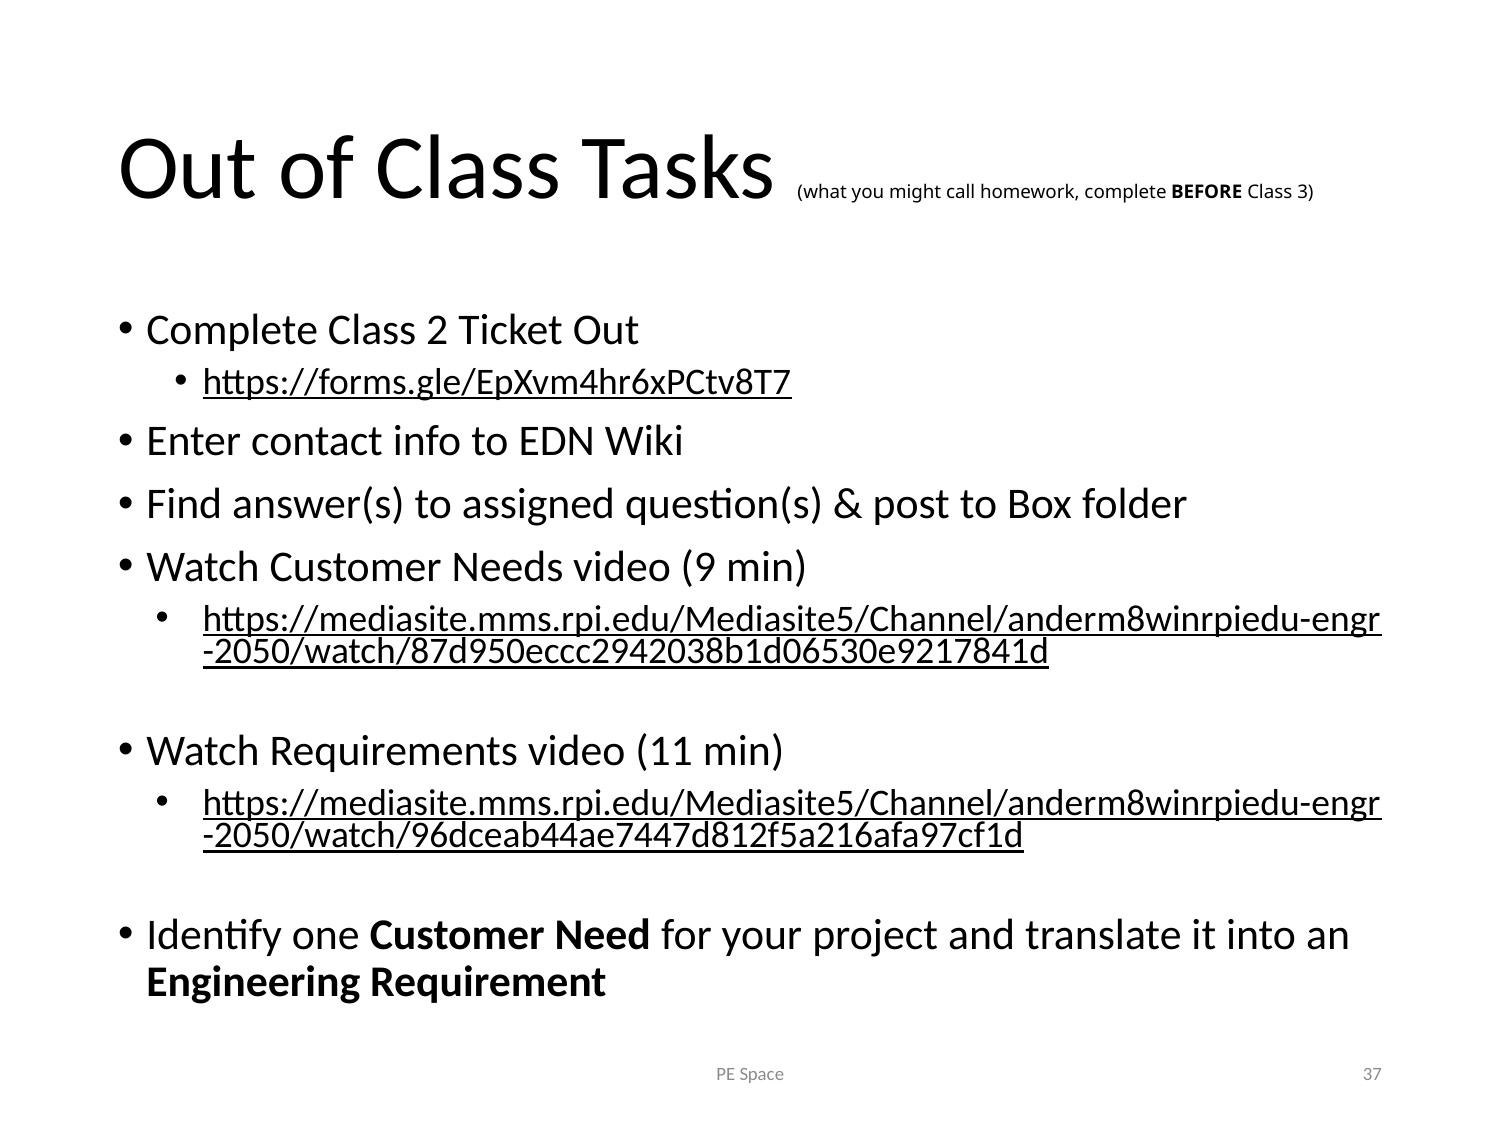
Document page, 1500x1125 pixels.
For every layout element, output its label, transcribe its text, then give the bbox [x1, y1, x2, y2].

slide_number 37 [1059, 1042, 1397, 1103]
footer PE Space [496, 1042, 1004, 1103]
list Complete Class 2 Ticket Out https://forms.gle/EpXvm4hr6xPCtv8T7 Enter contact info to EDN Wiki Find answer(s) to assigned question(s) & post to Box folder Watch Customer Needs video (9 min) https://mediasite.mms.rpi.edu/Mediasite5/Channel/anderm8winrpiedu-engr-2050/watch/87d950eccc2942038b1d06530e9217841d Watch Requirements video (11 min) https://mediasite.mms.rpi.edu/Mediasite5/Channel/anderm8winrpiedu-engr-2050/watch/96dceab44ae7447d812f5a216afa97cf1d Identify one Customer Need for your project and translate it into an Engineering Requirement [103, 299, 1397, 1014]
title Out of Class Tasks (what you might call homework, complete BEFORE Class 3) [103, 59, 1397, 278]
